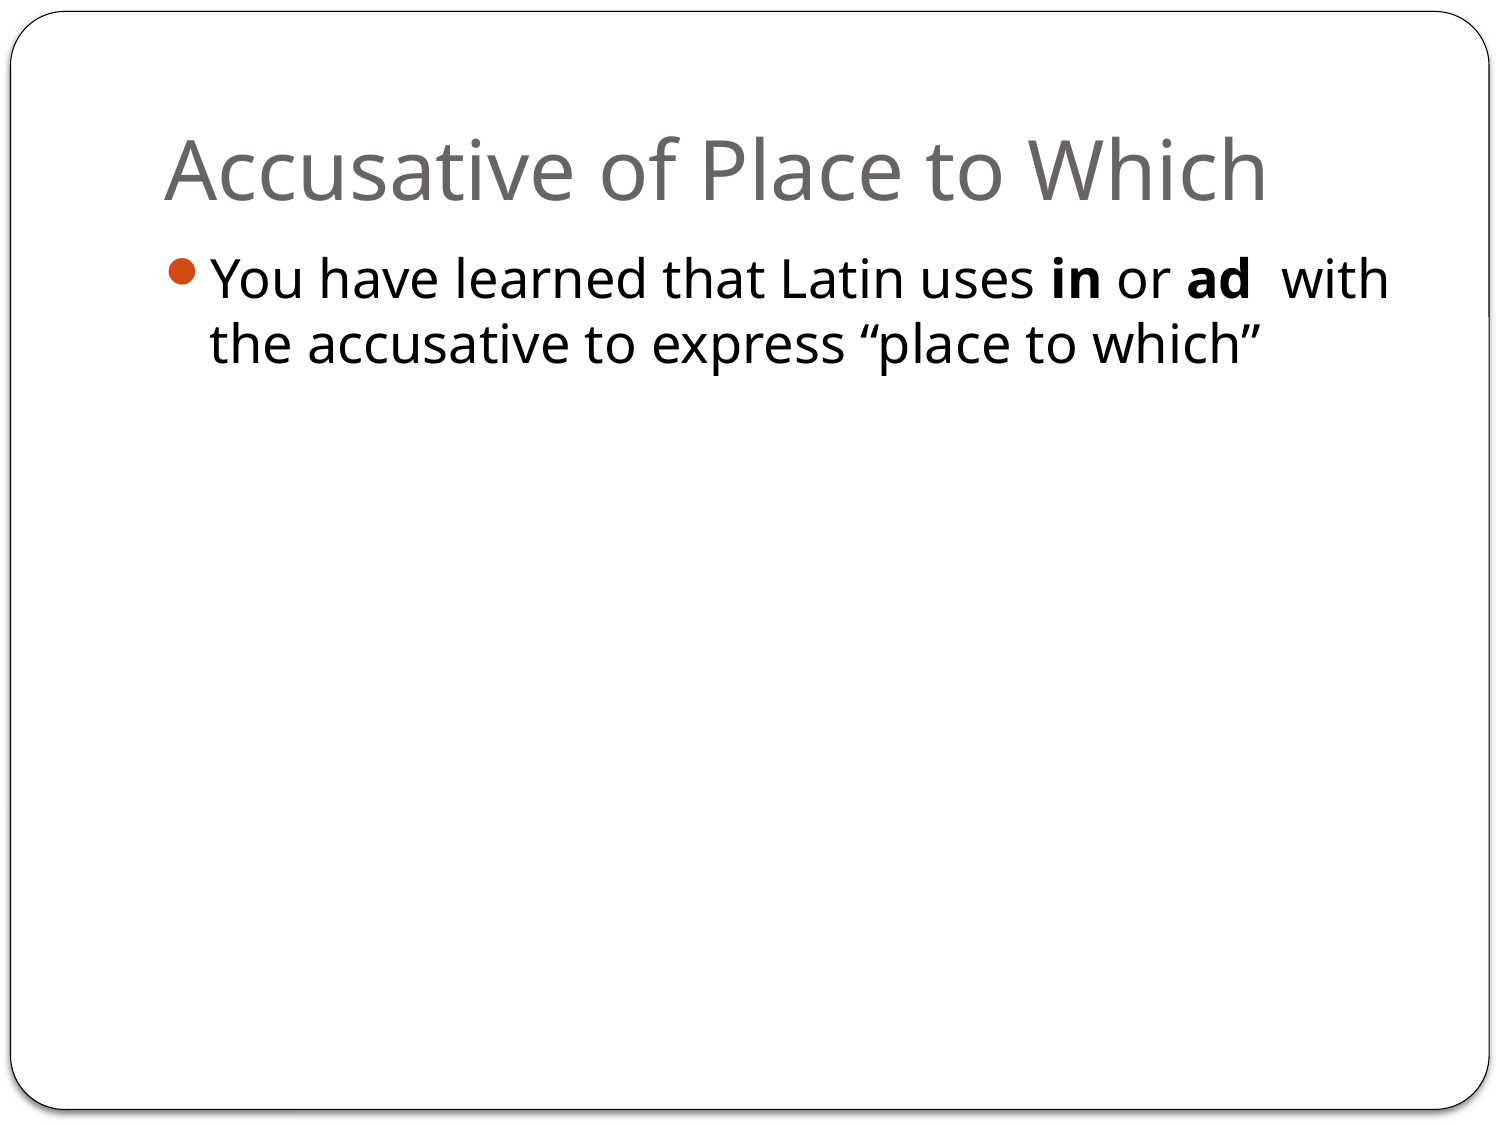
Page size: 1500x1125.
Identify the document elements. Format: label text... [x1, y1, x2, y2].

title Accusative of Place to Which [150, 45, 1425, 233]
list You have learned that Latin uses in or ad with the accusative to express “place to which” [150, 237, 1425, 988]
